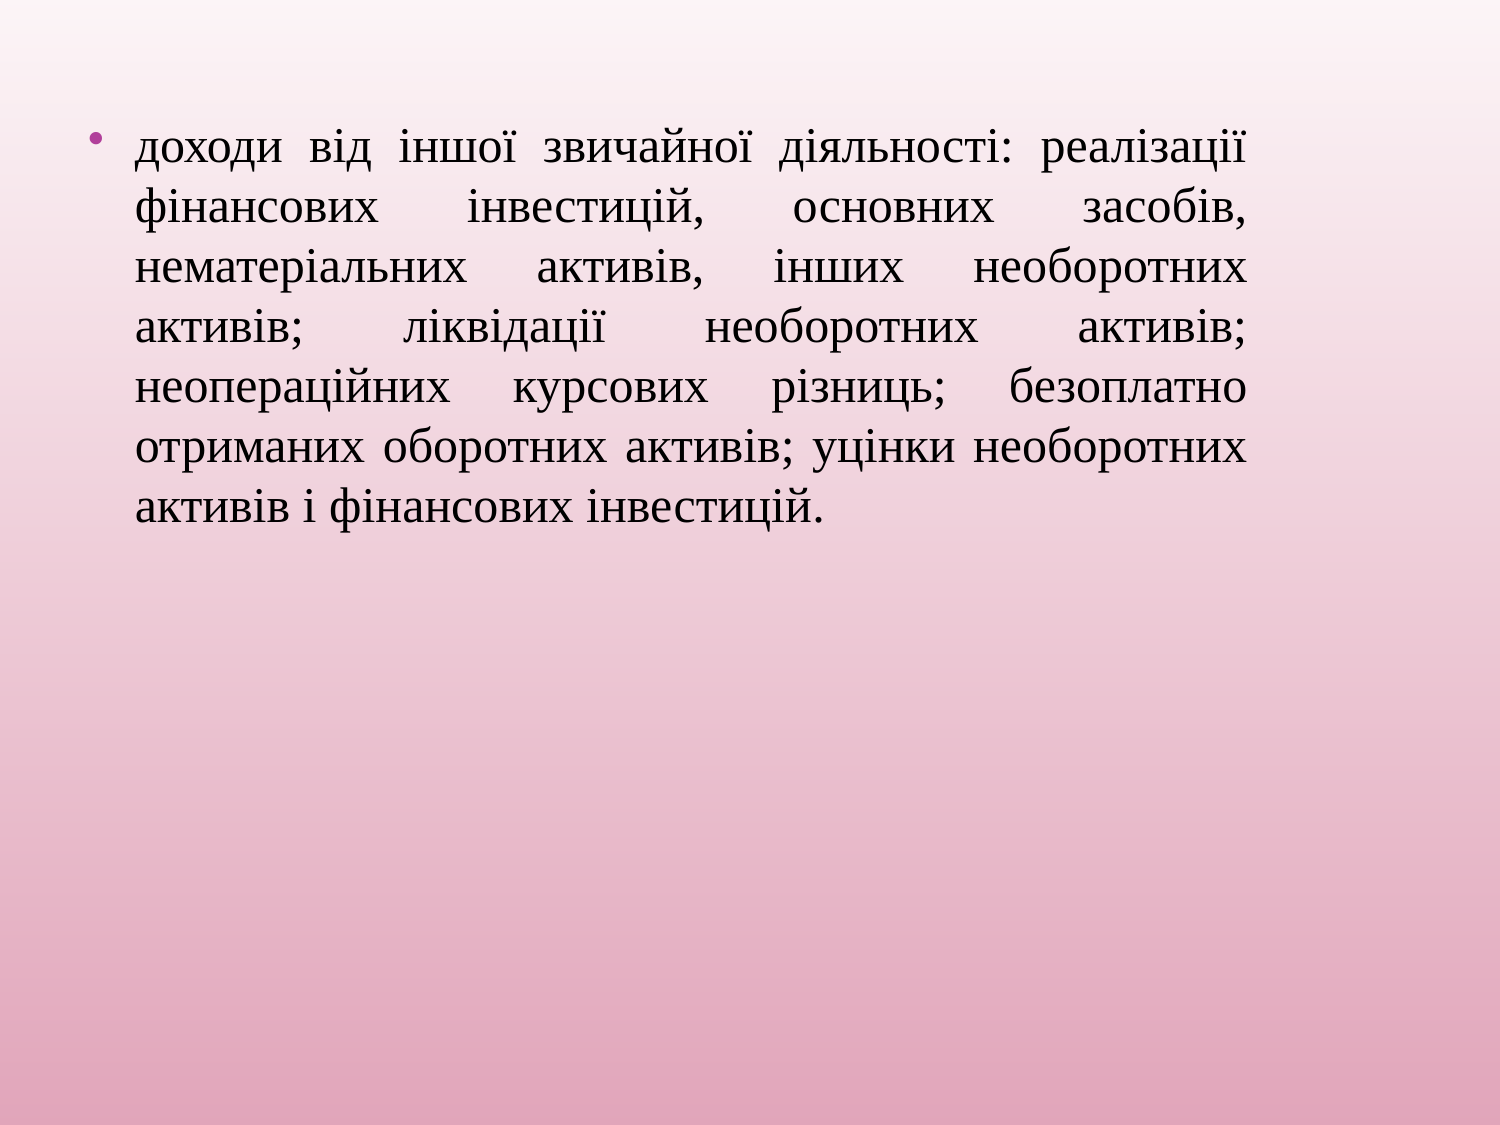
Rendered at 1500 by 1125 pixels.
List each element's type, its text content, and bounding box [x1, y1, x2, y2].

list доходи від іншої звичайної діяльності: реалізації фінансових інвестицій, основних засобів, нематеріальних активів, інших необо­ротних активів; ліквідації необоротних активів; неопераційних курсових різниць; безоплатно отриманих оборотних активів; уцінки необоротних активів і фінансових інвестицій. [75, 105, 1263, 1059]
